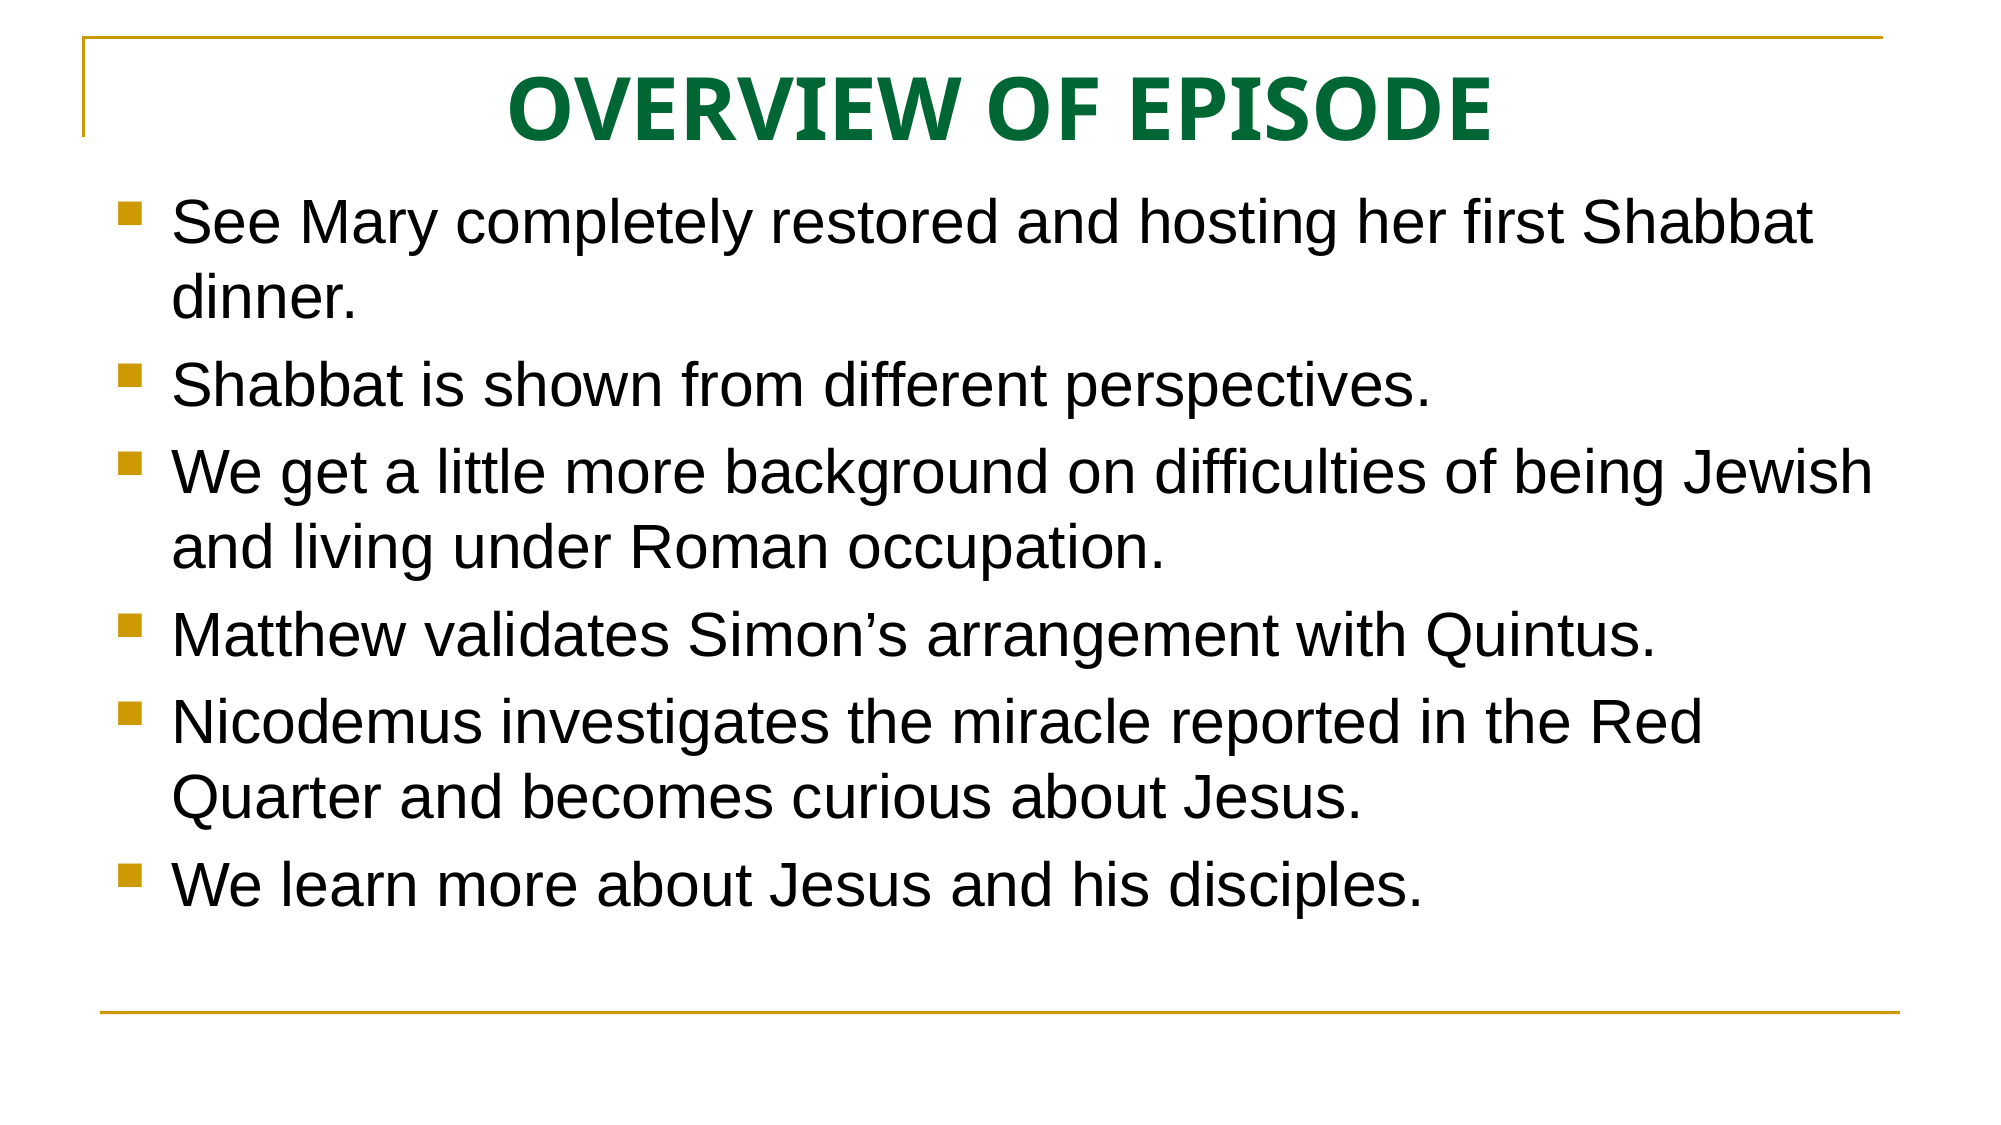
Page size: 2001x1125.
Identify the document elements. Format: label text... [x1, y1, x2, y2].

title OVERVIEW OF EPISODE [99, 45, 1900, 173]
list See Mary completely restored and hosting her first Shabbat dinner. Shabbat is shown from different perspectives. We get a little more background on difficulties of being Jewish and living under Roman occupation. Matthew validates Simon’s arrangement with Quintus. Nicodemus investigates the miracle reported in the Red Quarter and becomes curious about Jesus. We learn more about Jesus and his disciples. [99, 173, 1900, 1006]
